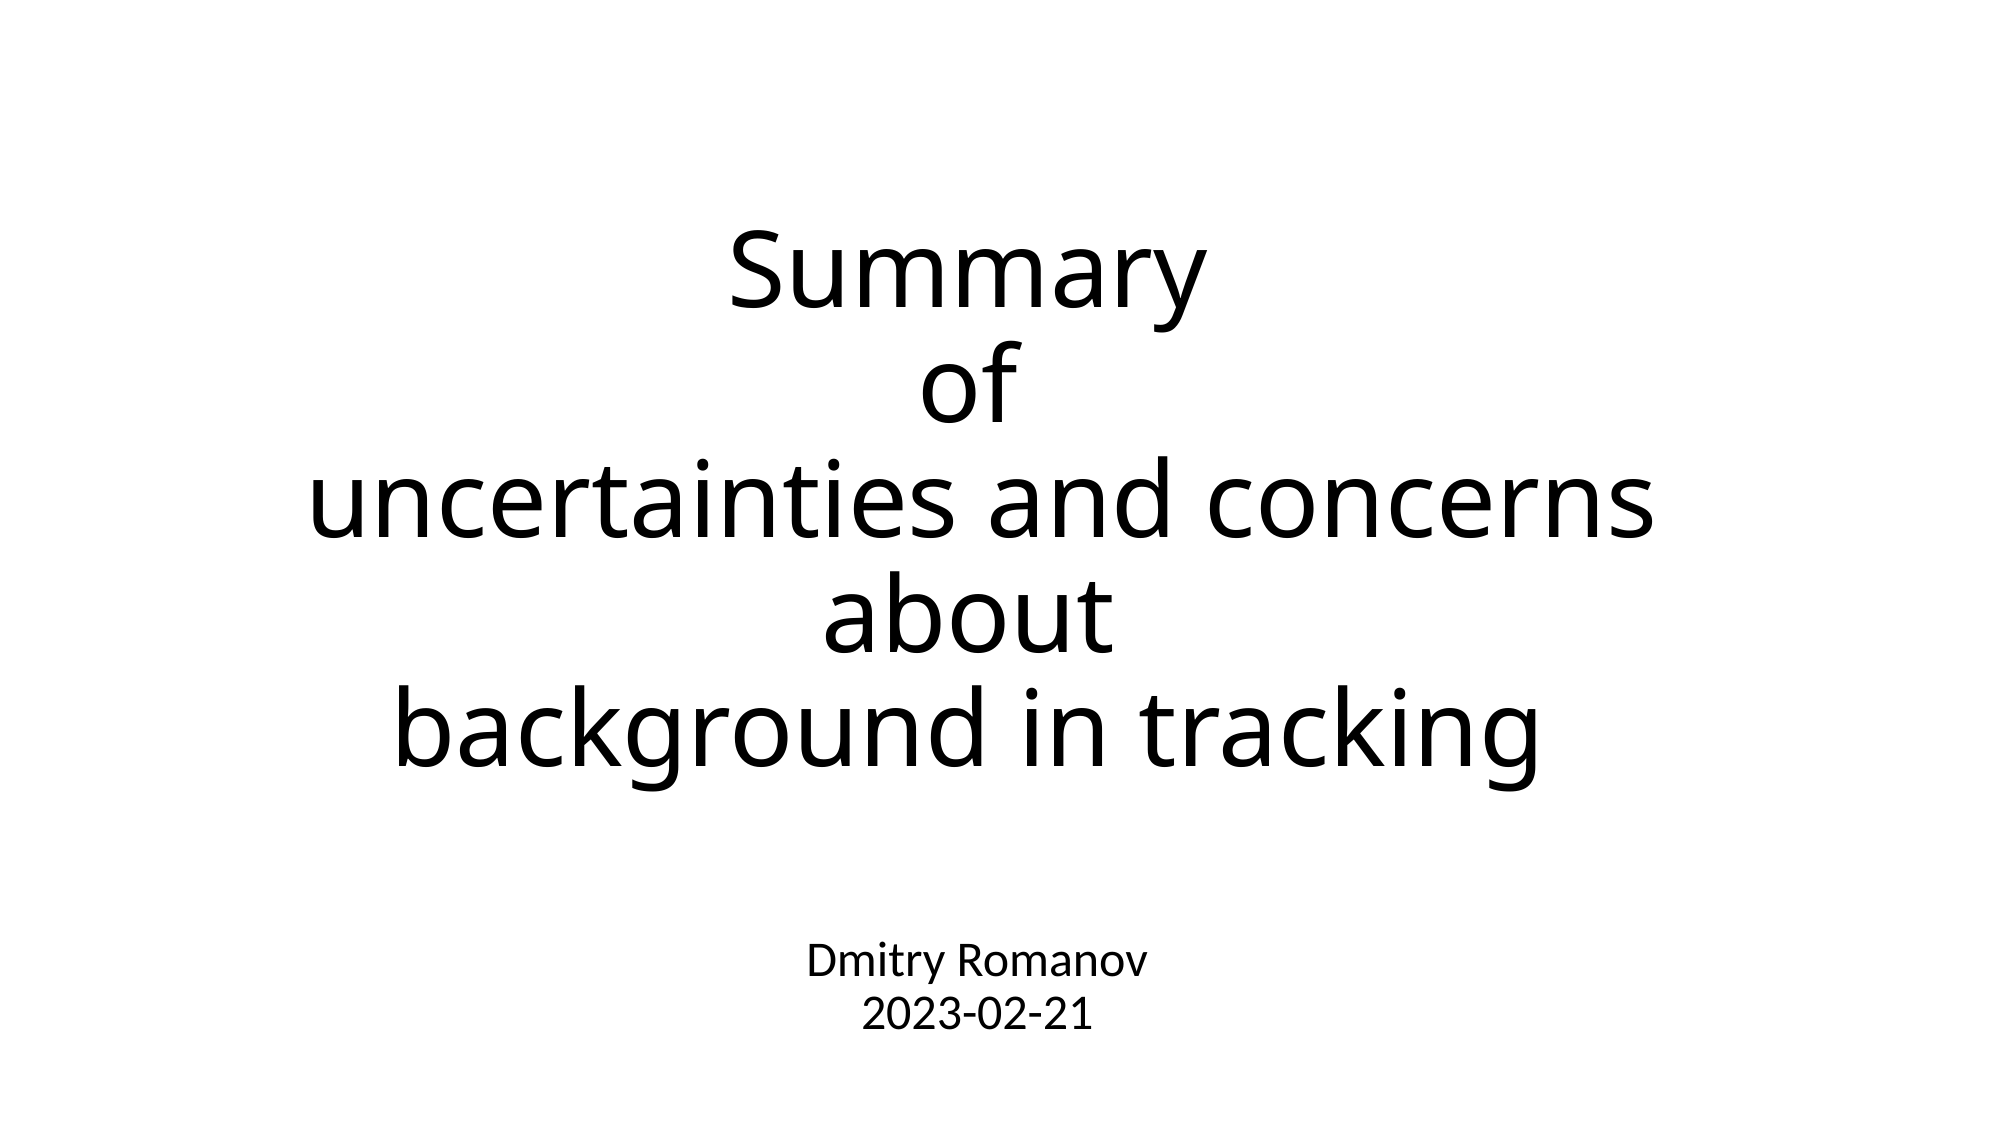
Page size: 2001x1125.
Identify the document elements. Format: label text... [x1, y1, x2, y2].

title Summary of uncertainties and concerns about background in tracking [231, 203, 1732, 798]
subtitle Dmitry Romanov 2023-02-21 [227, 925, 1728, 1125]
